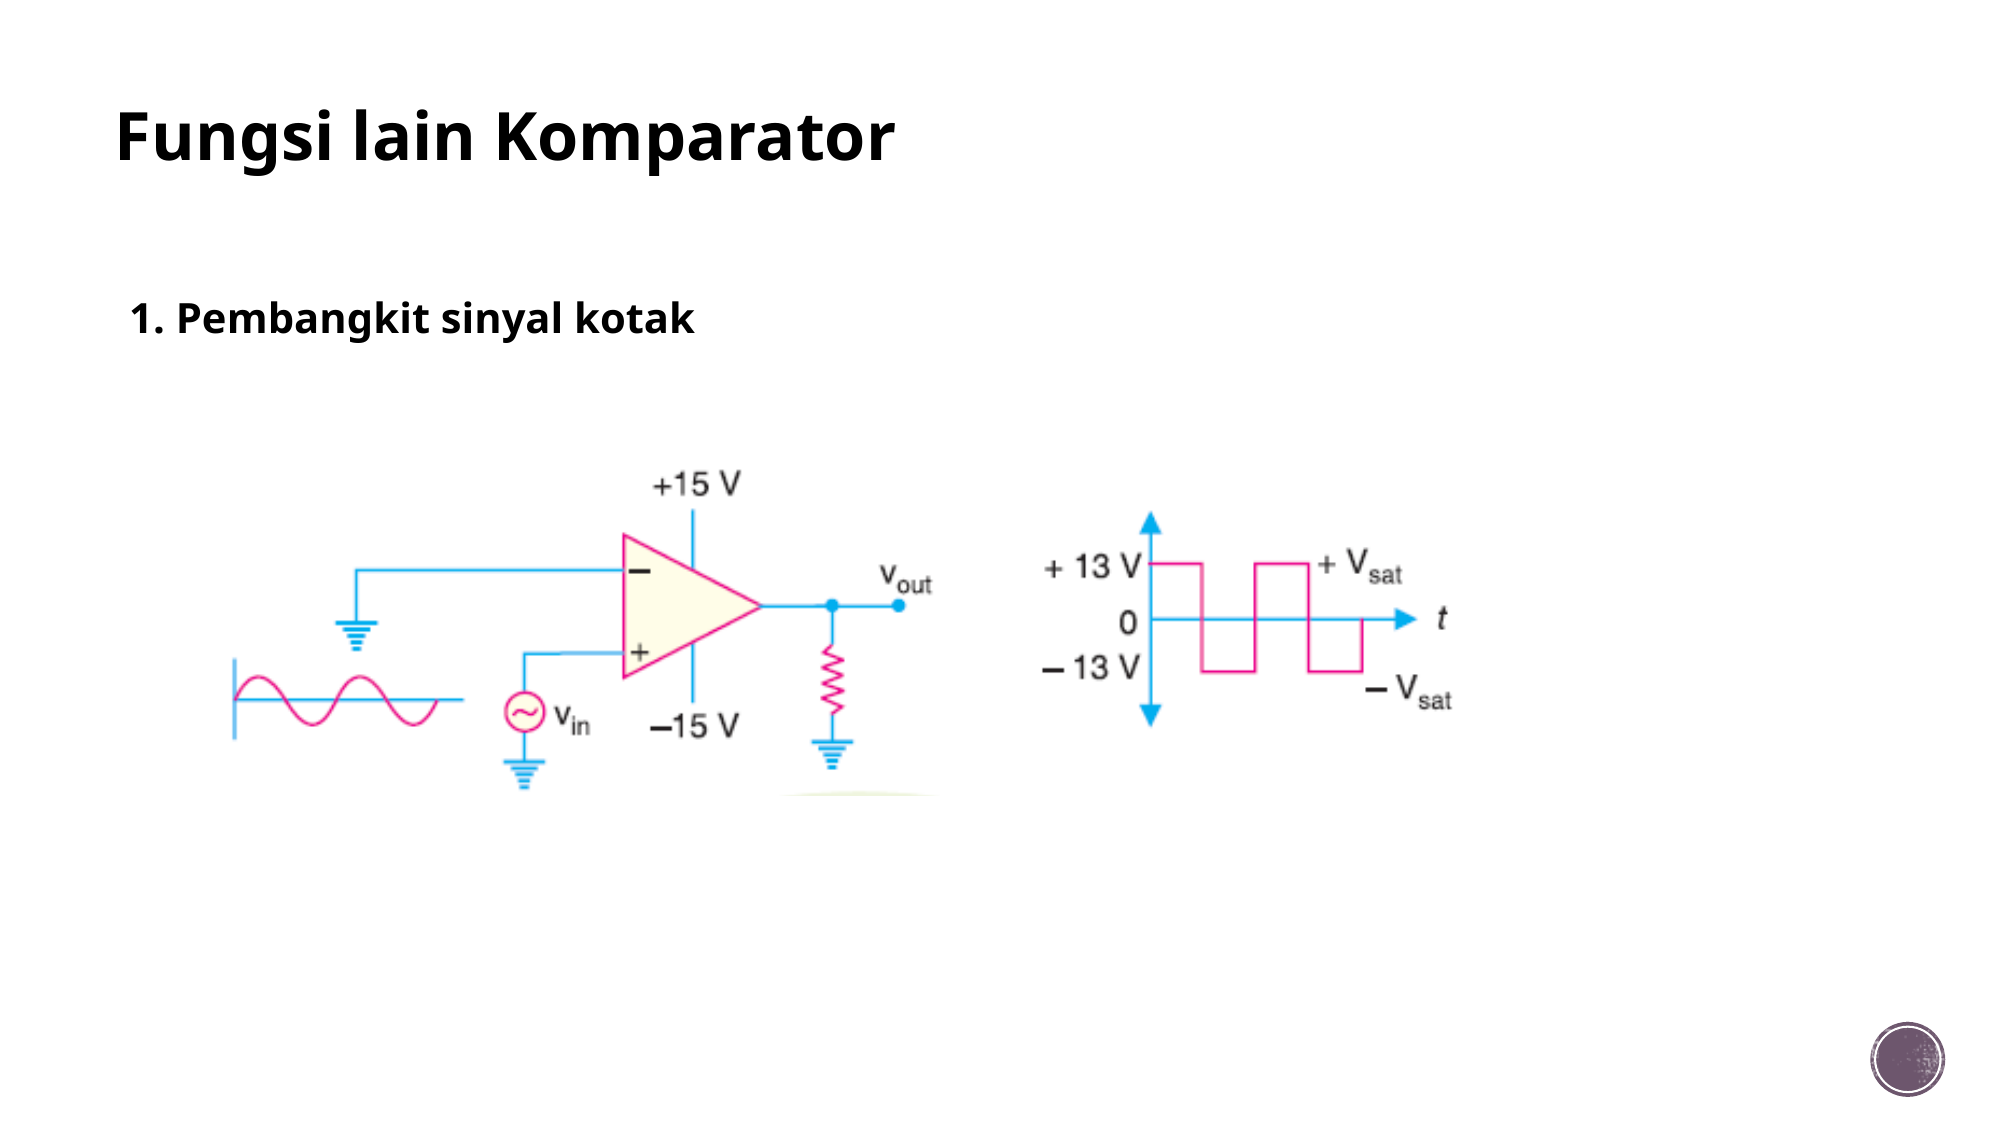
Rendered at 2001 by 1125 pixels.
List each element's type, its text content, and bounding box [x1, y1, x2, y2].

picture [210, 466, 1512, 793]
list 1. Pembangkit sinyal kotak [114, 290, 731, 362]
title Fungsi lain Komparator [99, 45, 1900, 233]
slide_number 19 [1433, 1025, 1900, 1104]
